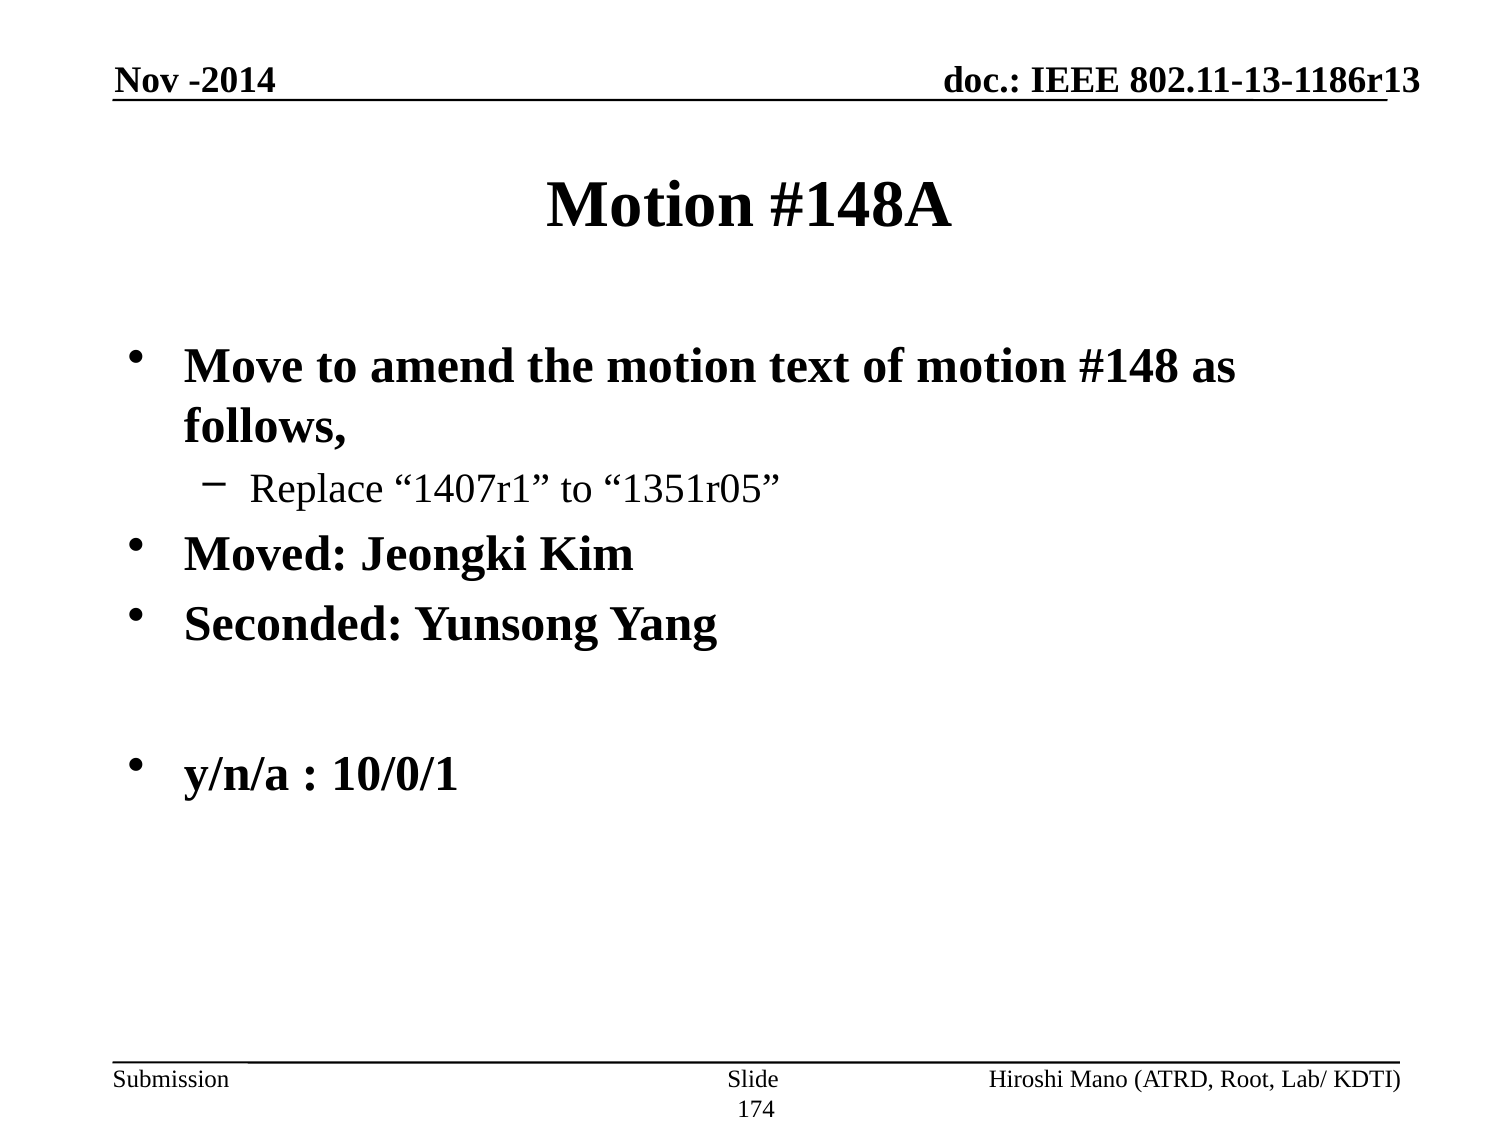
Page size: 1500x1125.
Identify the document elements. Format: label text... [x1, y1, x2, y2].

footer Hiroshi Mano (ATRD, Root, Lab/ KDTI) [984, 1061, 1402, 1093]
slide_number Nov -2014 [114, 54, 280, 101]
title Motion #148A [112, 112, 1388, 288]
list Move to amend the motion text of motion #148 as follows, Replace “1407r1” to “1351r05” Moved: Jeongki Kim Seconded: Yunsong Yang y/n/a : 10/0/1 [112, 324, 1388, 1001]
slide_number Slide 174 [712, 1061, 800, 1093]
